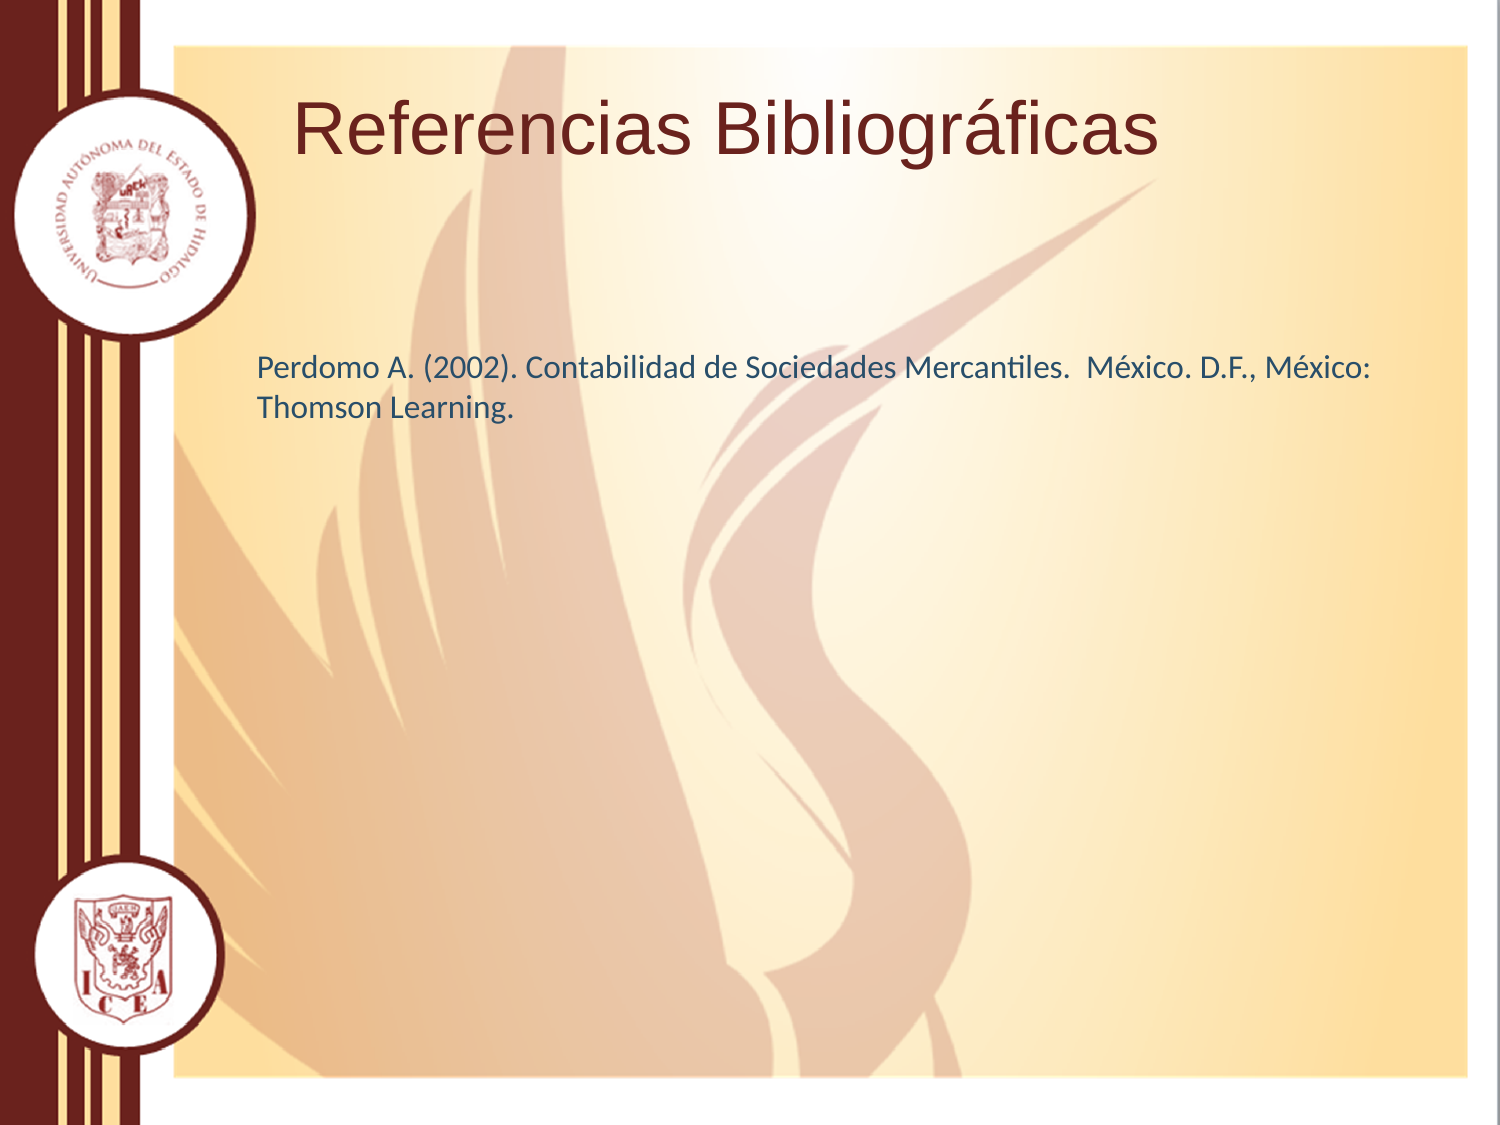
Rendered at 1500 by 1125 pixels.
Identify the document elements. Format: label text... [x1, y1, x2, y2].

picture [0, 0, 1500, 1125]
text_box Perdomo A. (2002). Contabilidad de Sociedades Mercantiles. México. D.F., México: Thomson Learning. [242, 338, 1447, 508]
title Referencias Bibliográficas [277, 30, 1425, 219]
